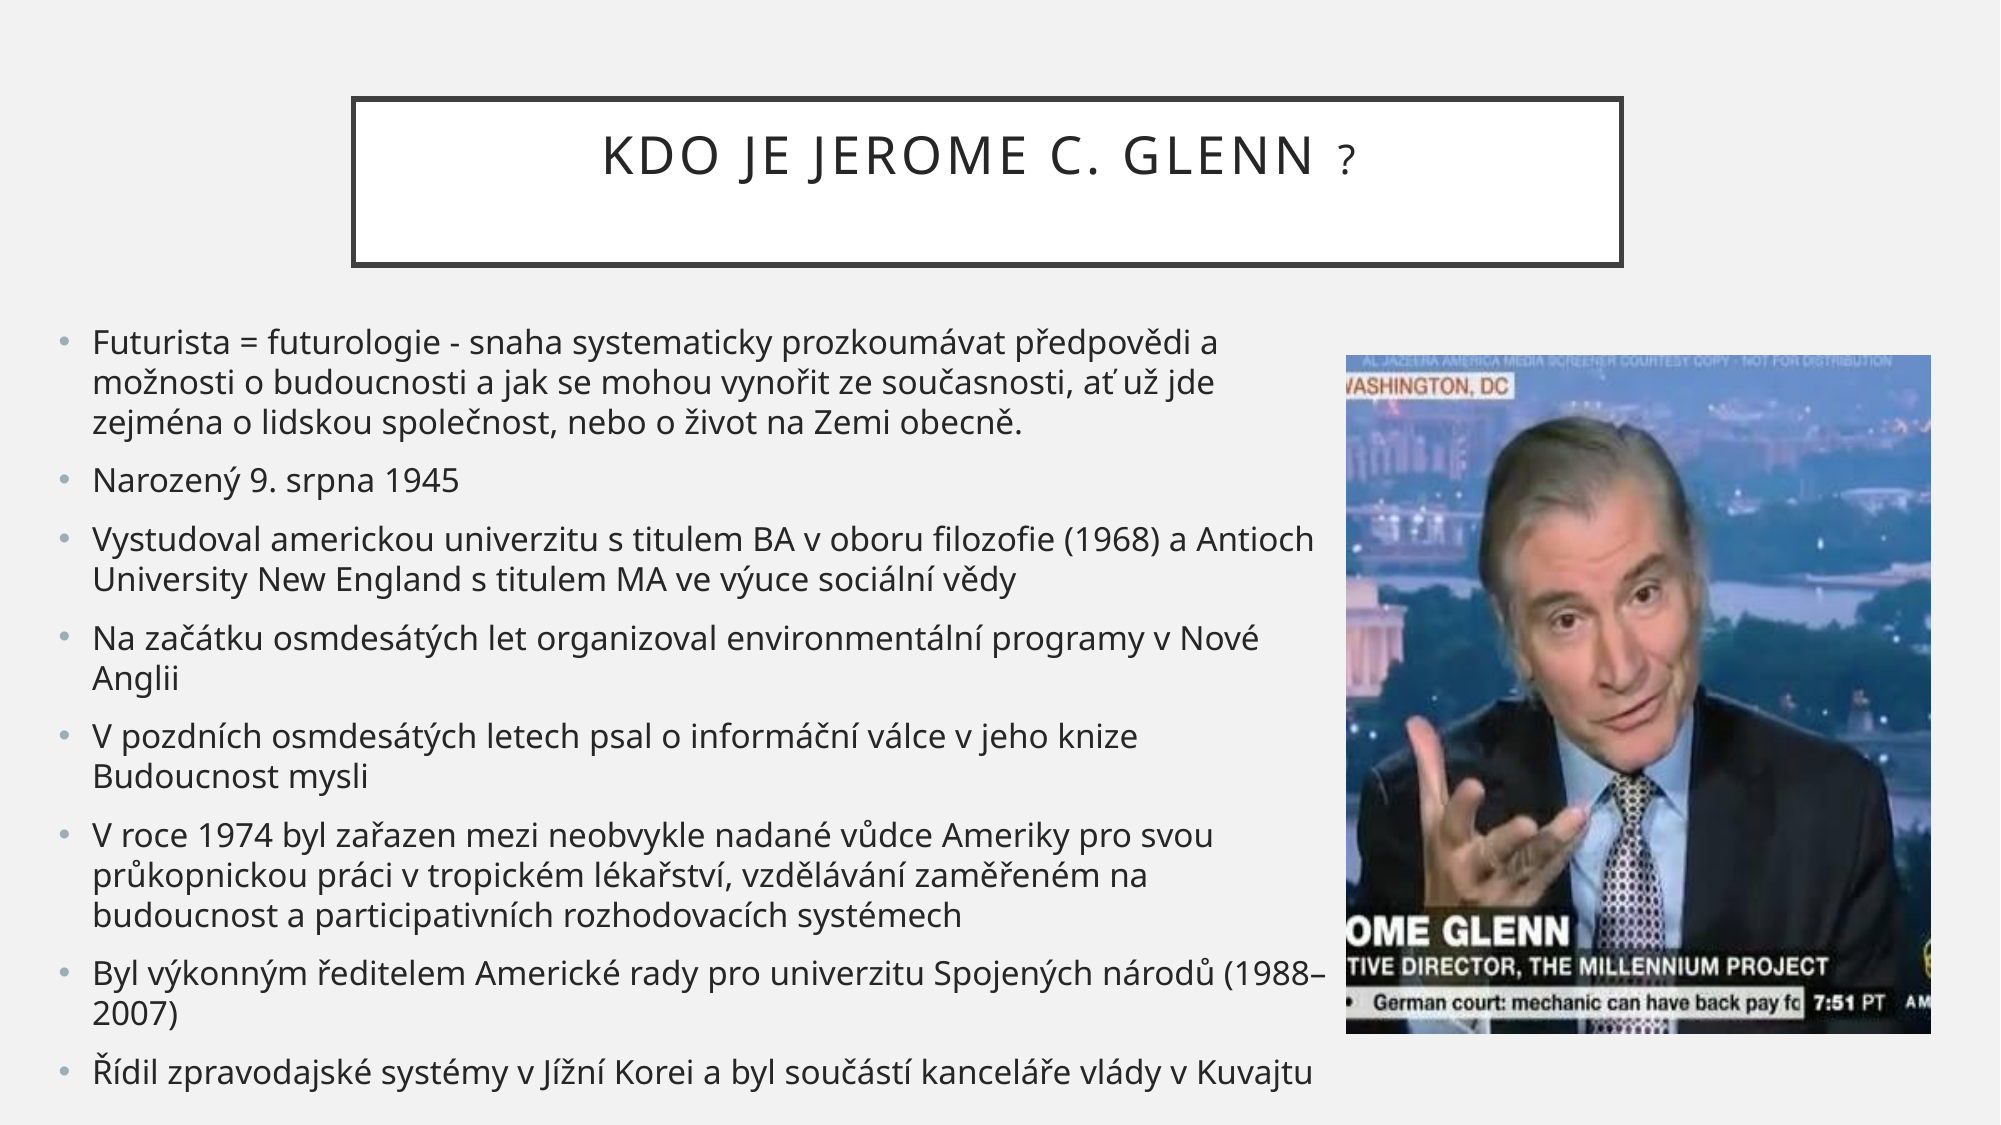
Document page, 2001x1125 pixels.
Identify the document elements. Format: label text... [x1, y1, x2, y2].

title KDO JE Jerome C. Glenn ? [351, 96, 1624, 268]
list Futurista = futurologie - snaha systematicky prozkoumávat předpovědi a možnosti o budoucnosti a jak se mohou vynořit ze současnosti, ať už jde zejména o lidskou společnost, nebo o život na Zemi obecně. Narozený 9. srpna 1945 Vystudoval americkou univerzitu s titulem BA v oboru filozofie (1968) a Antioch University New England s titulem MA ve výuce sociální vědy Na začátku osmdesátých let organizoval environmentální programy v Nové Anglii V pozdních osmdesátých letech psal o informáční válce v jeho knize Budoucnost mysli V roce 1974 byl zařazen mezi neobvykle nadané vůdce Ameriky pro svou průkopnickou práci v tropickém lékařství, vzdělávání zaměřeném na budoucnost a participativních rozhodovacích systémech Byl výkonným ředitelem Americké rady pro univerzitu Spojených národů (1988–2007) Řídil zpravodajské systémy v Jížní Korei a byl součástí kanceláře vlády v Kuvajtu [43, 313, 1347, 1125]
picture [1346, 355, 1931, 1034]
